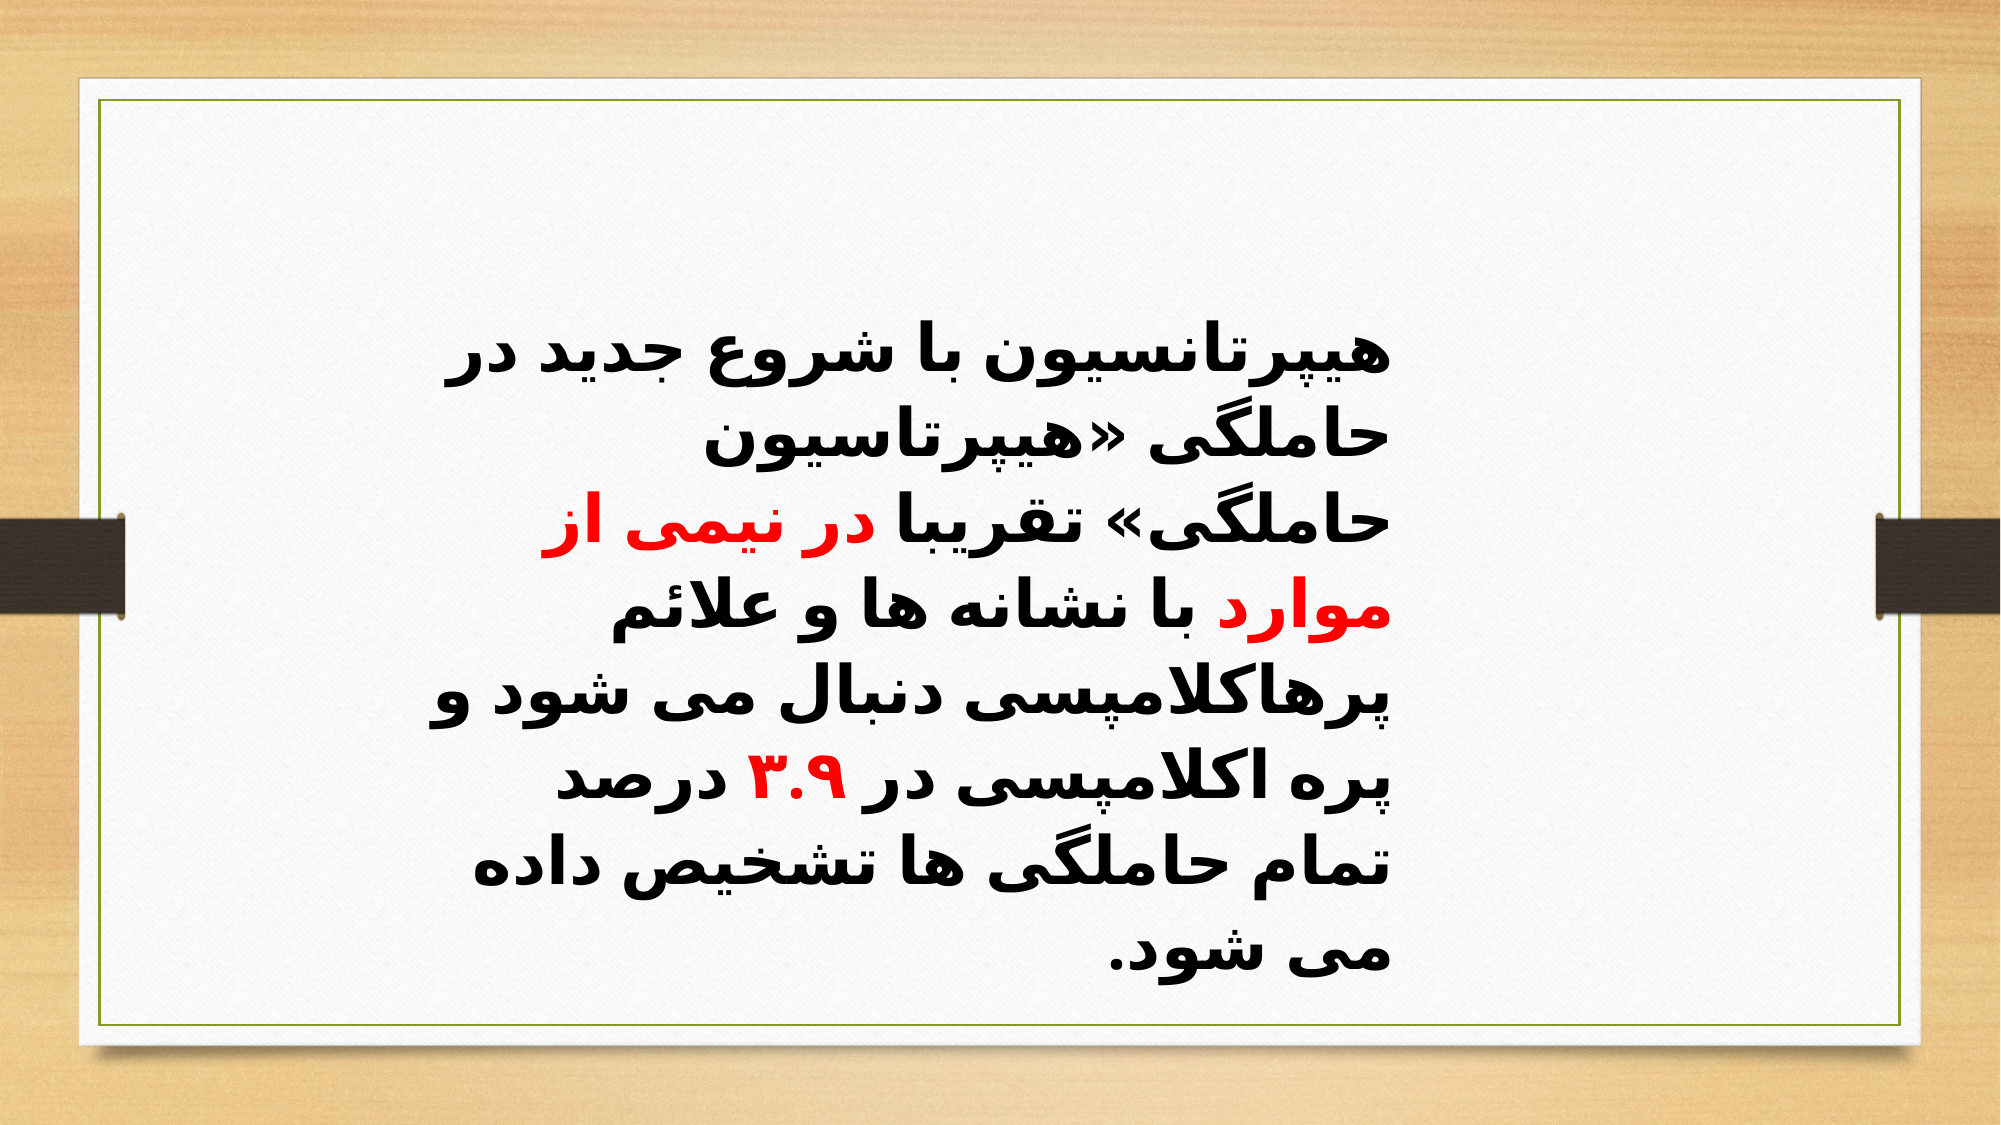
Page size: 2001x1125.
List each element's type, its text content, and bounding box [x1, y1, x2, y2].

picture [0, 0, 2001, 1125]
text_box هیپرتانسیون با شروع جدید در حاملگی «هیپرتاسیون حاملگی» تقریبا در نیمی از موارد با نشانه ها و علائم پرهاکلامپسی دنبال می شود و پره اکلامپسی در ۳.۹ درصد تمام حاملگی ها تشخیص داده می شود. [409, 291, 1410, 991]
